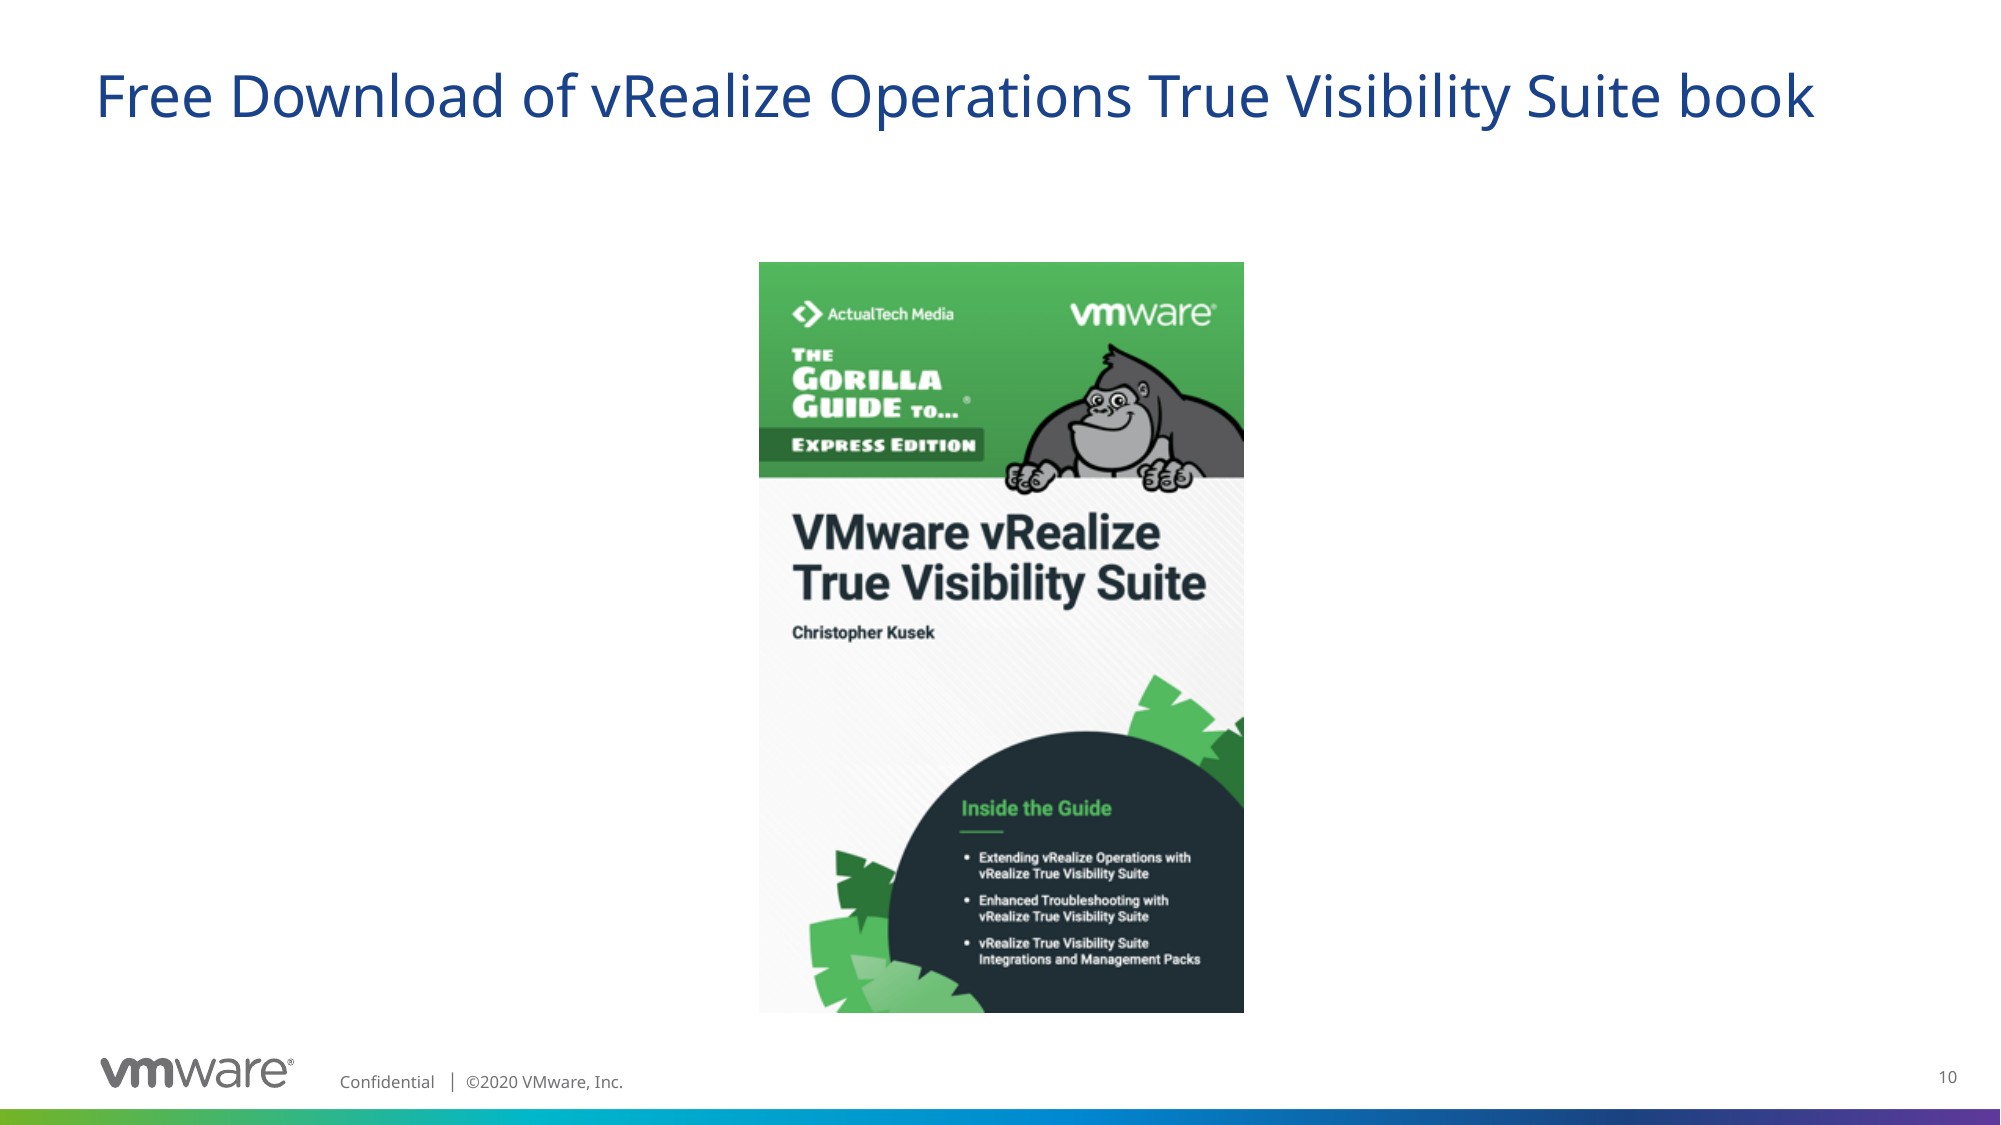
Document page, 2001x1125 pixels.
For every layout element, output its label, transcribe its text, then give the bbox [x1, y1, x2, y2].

picture [0, 1109, 719, 1125]
picture [759, 262, 1244, 1013]
picture [1075, 1109, 2000, 1125]
title Free Download of vRealize Operations True Visibility Suite book [95, 67, 1901, 131]
